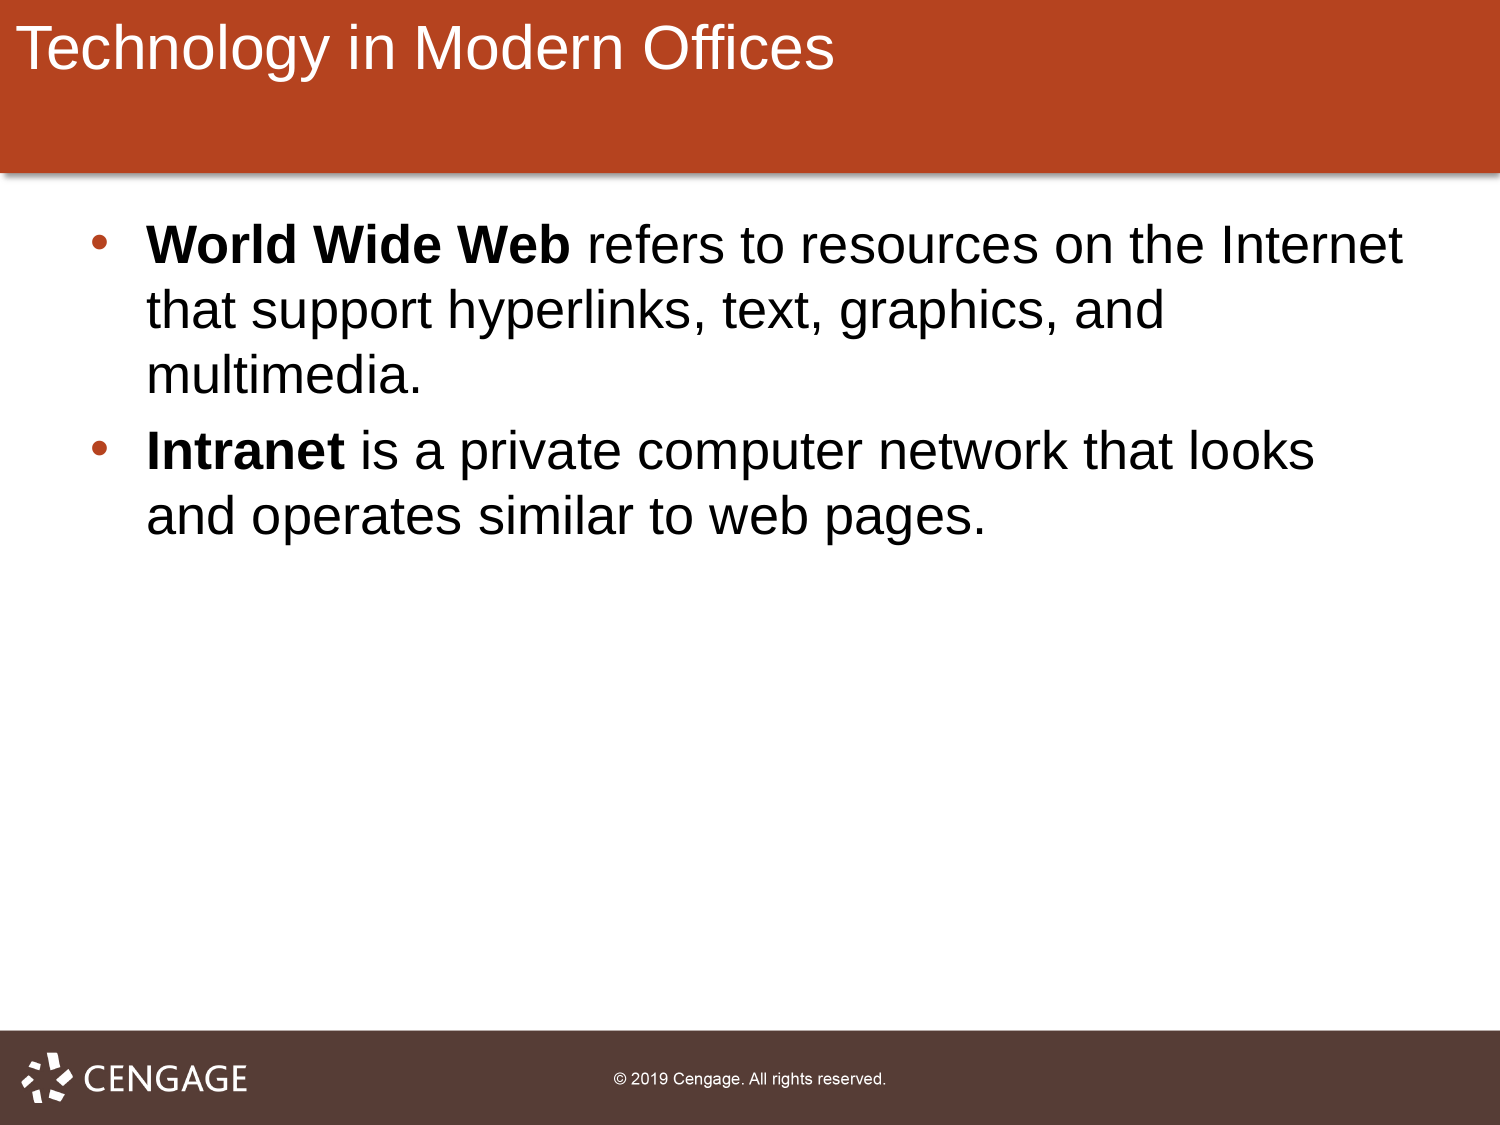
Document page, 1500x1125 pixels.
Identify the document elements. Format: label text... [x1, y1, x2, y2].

title Technology in Modern Offices [0, 0, 1500, 174]
picture [0, 174, 1500, 1125]
list World Wide Web refers to resources on the Internet that support hyperlinks, text, graphics, and multimedia. Intranet is a private computer network that looks and operates similar to web pages. [75, 201, 1425, 1005]
